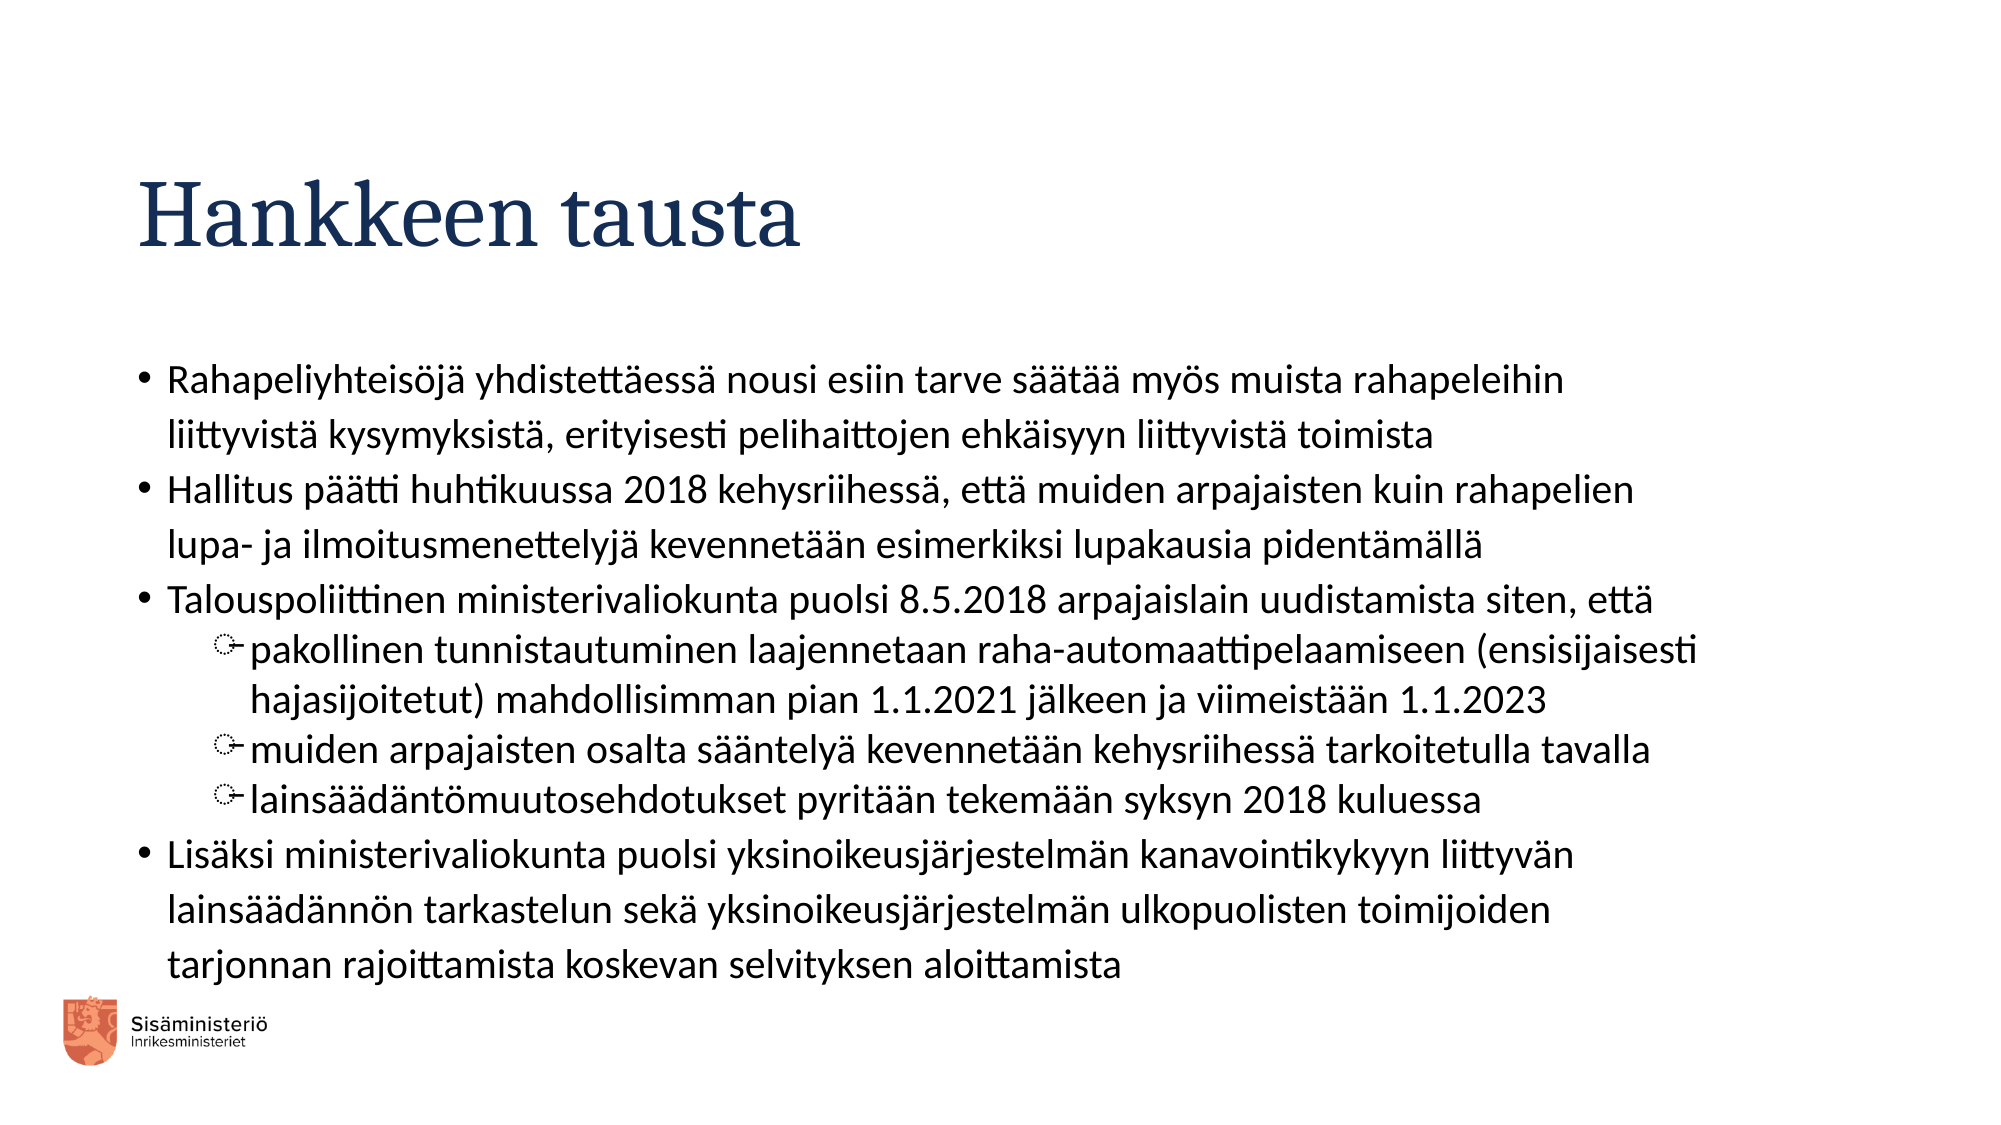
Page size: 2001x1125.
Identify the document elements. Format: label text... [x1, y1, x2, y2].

list Rahapeliyhteisöjä yhdistettäessä nousi esiin tarve säätää myös muista rahapeleihin liittyvistä kysymyksistä, erityisesti pelihaittojen ehkäisyyn liittyvistä toimista Hallitus päätti huhtikuussa 2018 kehysriihessä, että muiden arpajaisten kuin rahapelien lupa- ja ilmoitusmenettelyjä kevennetään esimerkiksi lupakausia pidentämällä Talouspoliittinen ministerivaliokunta puolsi 8.5.2018 arpajaislain uudistamista siten, että pakollinen tunnistautuminen laajennetaan raha-automaattipelaamiseen (ensisijaisesti hajasijoitetut) mahdollisimman pian 1.1.2021 jälkeen ja viimeistään 1.1.2023 muiden arpajaisten osalta sääntelyä kevennetään kehysriihessä tarkoitetulla tavalla lainsäädäntömuutosehdotukset pyritään tekemään syksyn 2018 kuluessa Lisäksi ministerivaliokunta puolsi yksinoikeusjärjestelmän kanavointikykyyn liittyvän lainsäädännön tarkastelun sekä yksinoikeusjärjestelmän ulkopuolisten toimijoiden tarjonnan rajoittamista koskevan selvityksen aloittamista [137, 346, 1708, 950]
title Hankkeen tausta [137, 63, 1708, 268]
picture [59, 993, 271, 1068]
